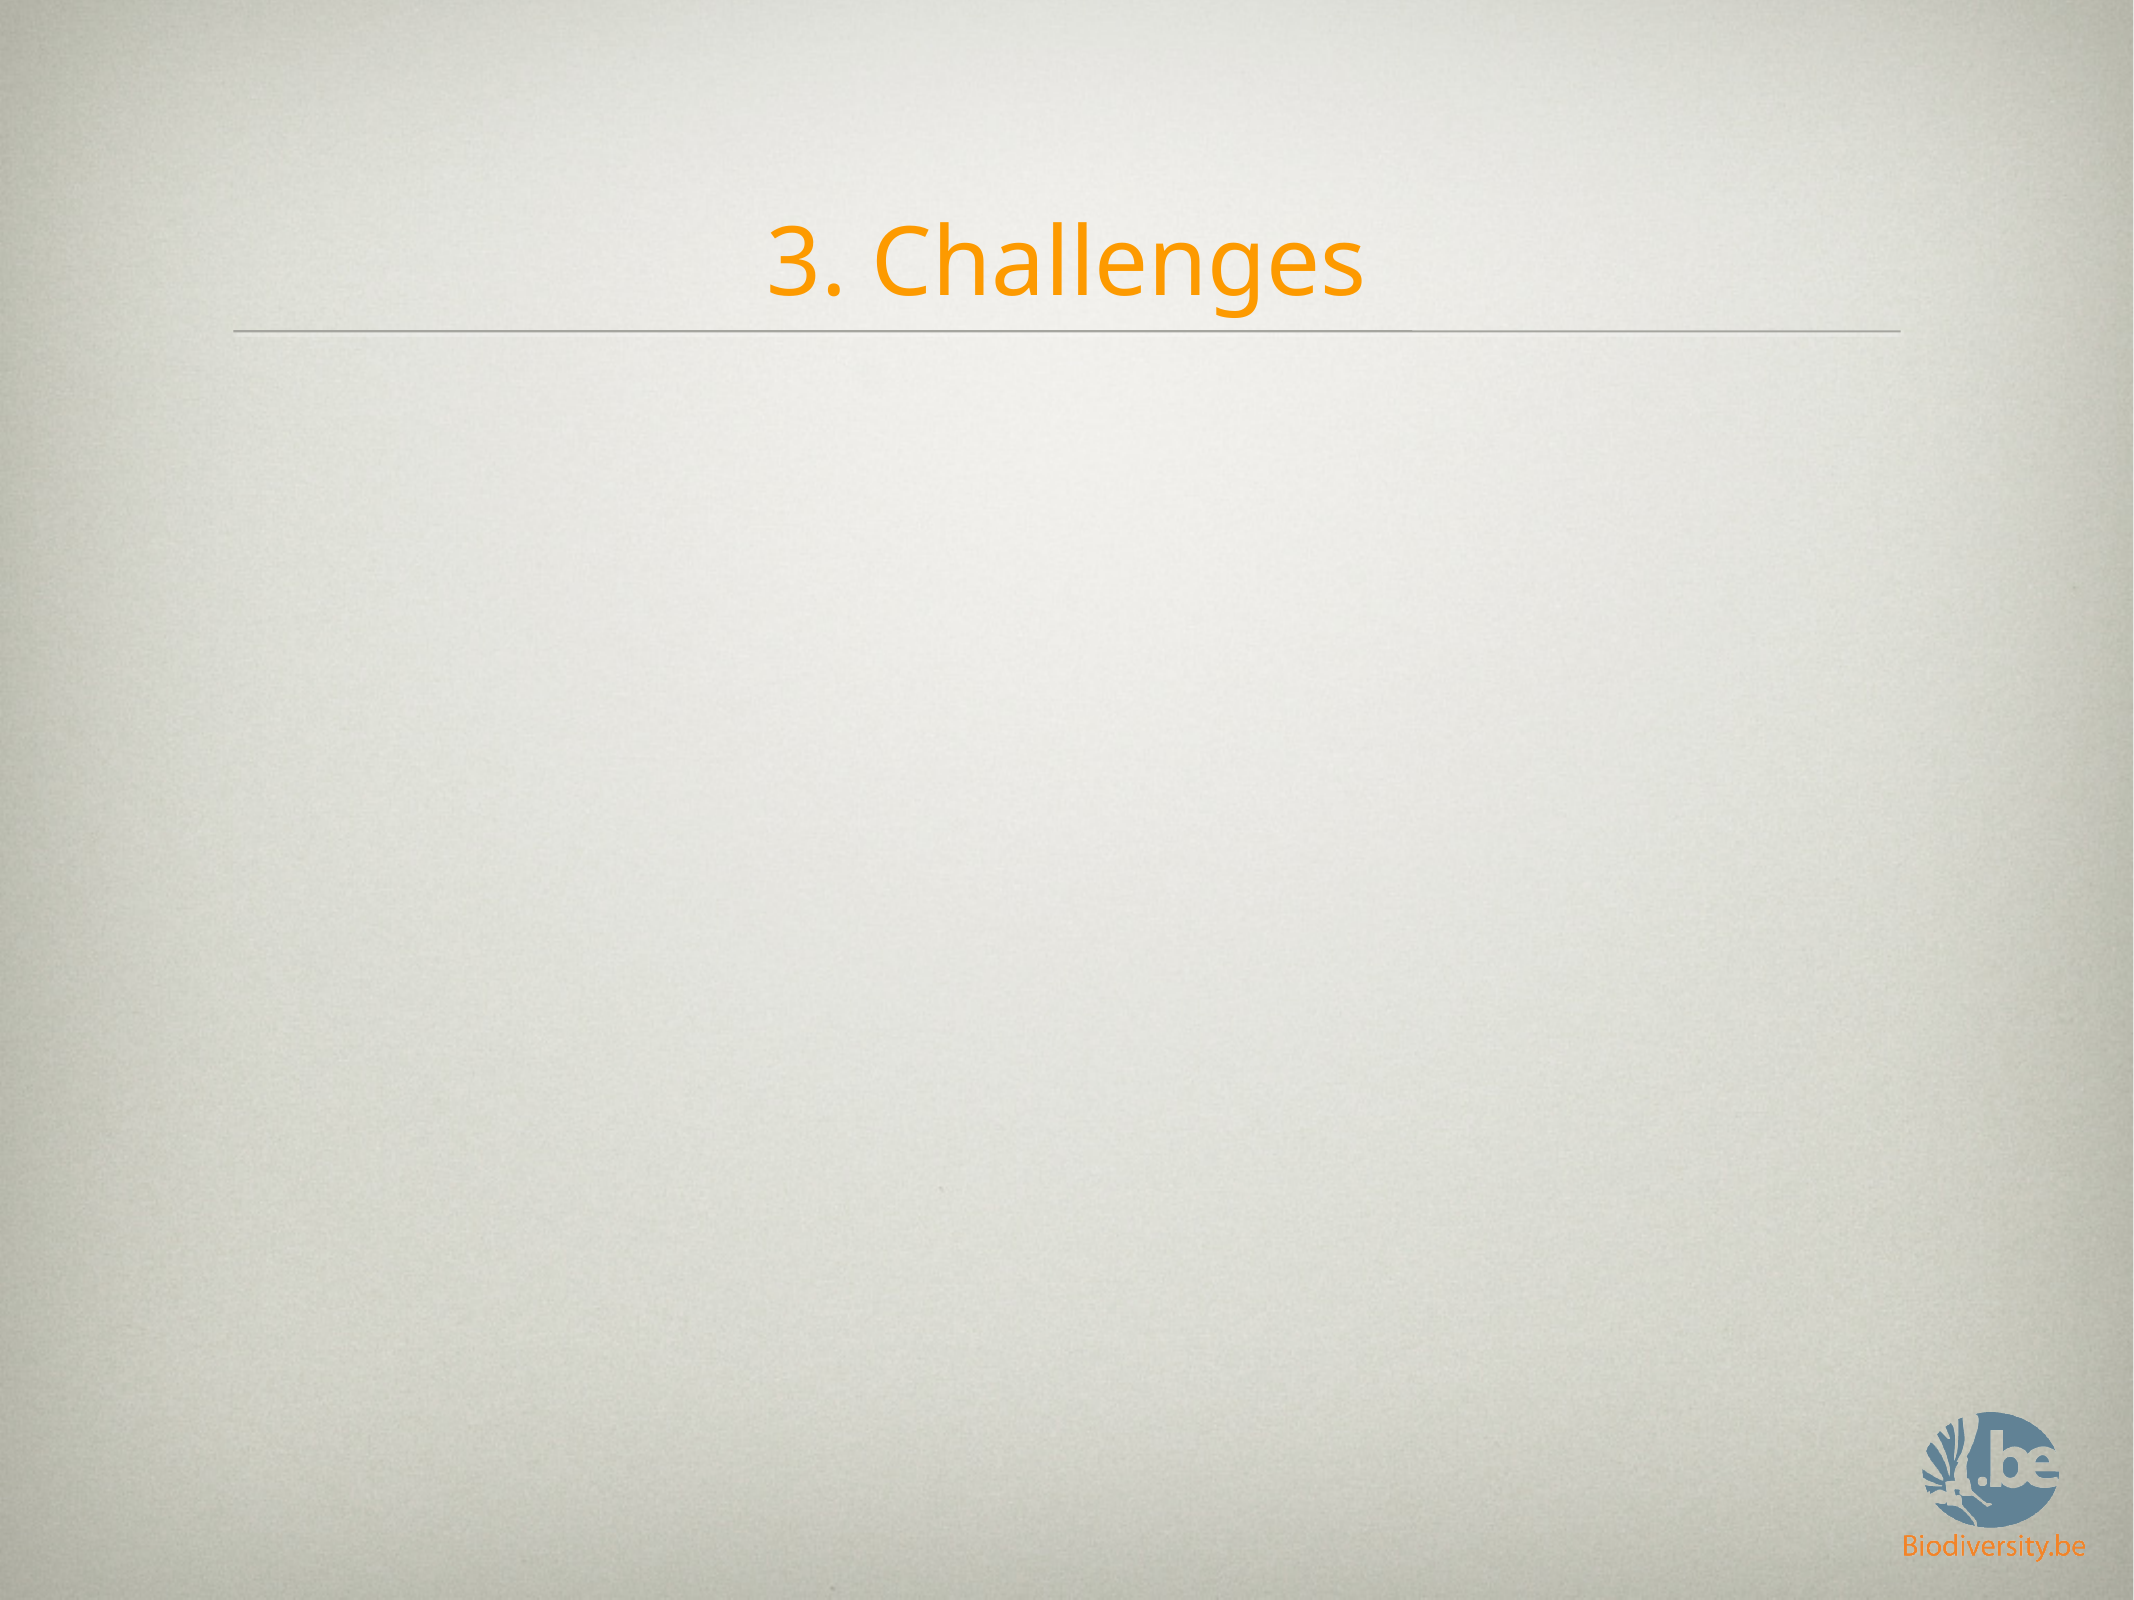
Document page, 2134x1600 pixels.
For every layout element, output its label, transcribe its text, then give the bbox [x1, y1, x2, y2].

picture [0, 0, 2134, 1600]
title 3. Challenges [208, 41, 1925, 323]
